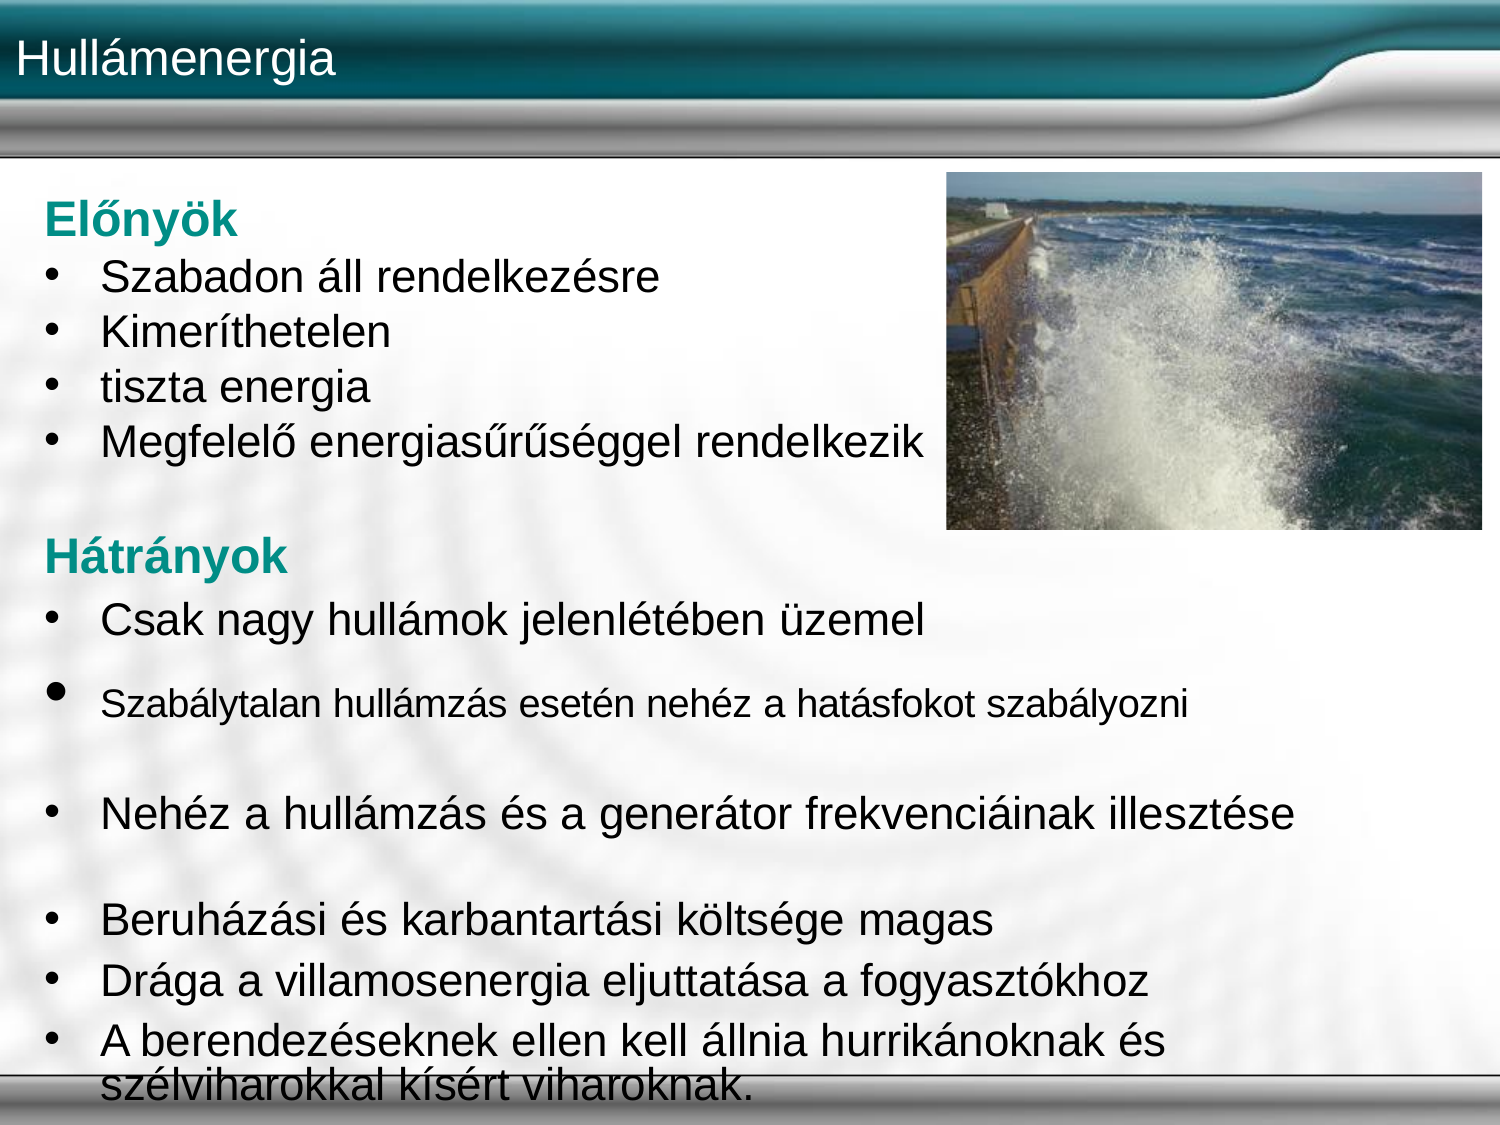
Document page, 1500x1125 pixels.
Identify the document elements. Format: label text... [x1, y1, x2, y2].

text_box [946, 172, 1483, 530]
text_box Előnyök Szabadon áll rendelkezésre Kimeríthetelen tiszta energia Megfelelő energiasűrűséggel rendelkezik Hátrányok Csak nagy hullámok jelenlétében üzemel Szabálytalan hullámzás esetén nehéz a hatásfokot szabályozni Nehéz a hullámzás és a generátor frekvenciáinak illesztése Beruházási és karbantartási költsége magas Drága a villamosenergia eljuttatása a fogyasztókhoz A berendezéseknek ellen kell állnia hurrikánoknak és szélviharokkal kísért viharoknak. [42, 186, 1500, 1110]
picture [0, 0, 1500, 1125]
title Hullámenergia [12, 25, 1488, 213]
